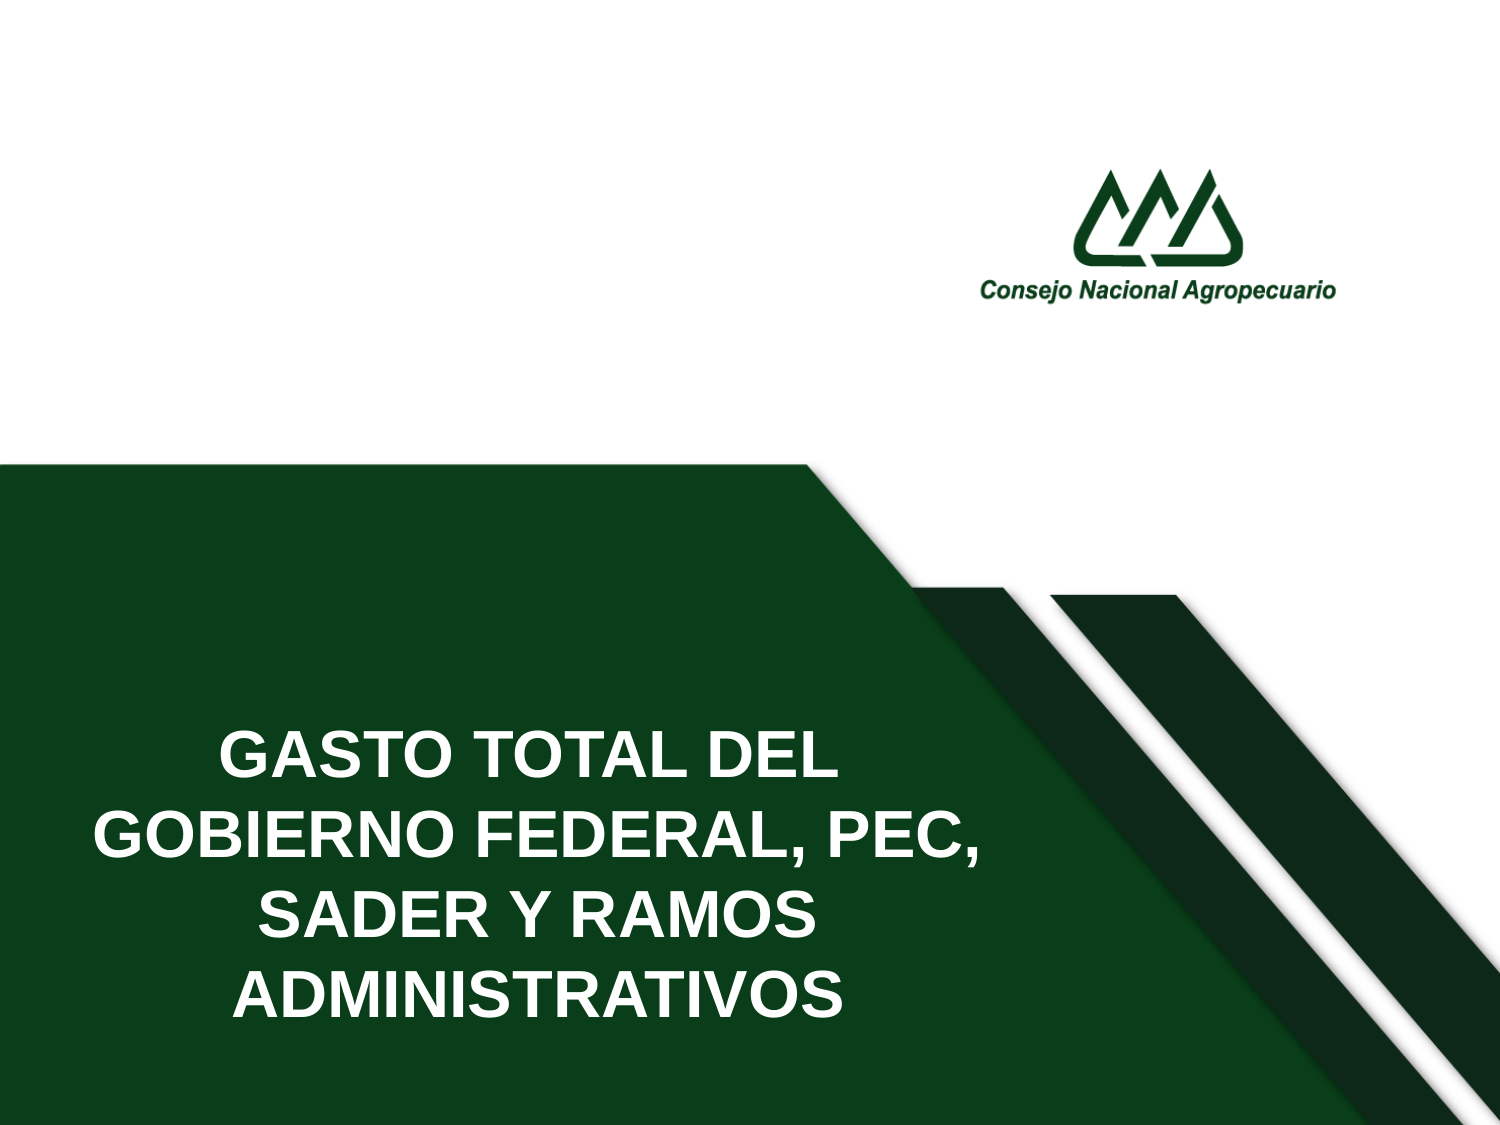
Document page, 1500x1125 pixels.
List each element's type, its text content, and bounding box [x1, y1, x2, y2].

picture [0, 7, 1500, 1125]
title GASTO TOTAL DEL GOBIERNO FEDERAL, PEC, SADER Y RAMOS ADMINISTRATIVOS [53, 703, 1024, 1082]
